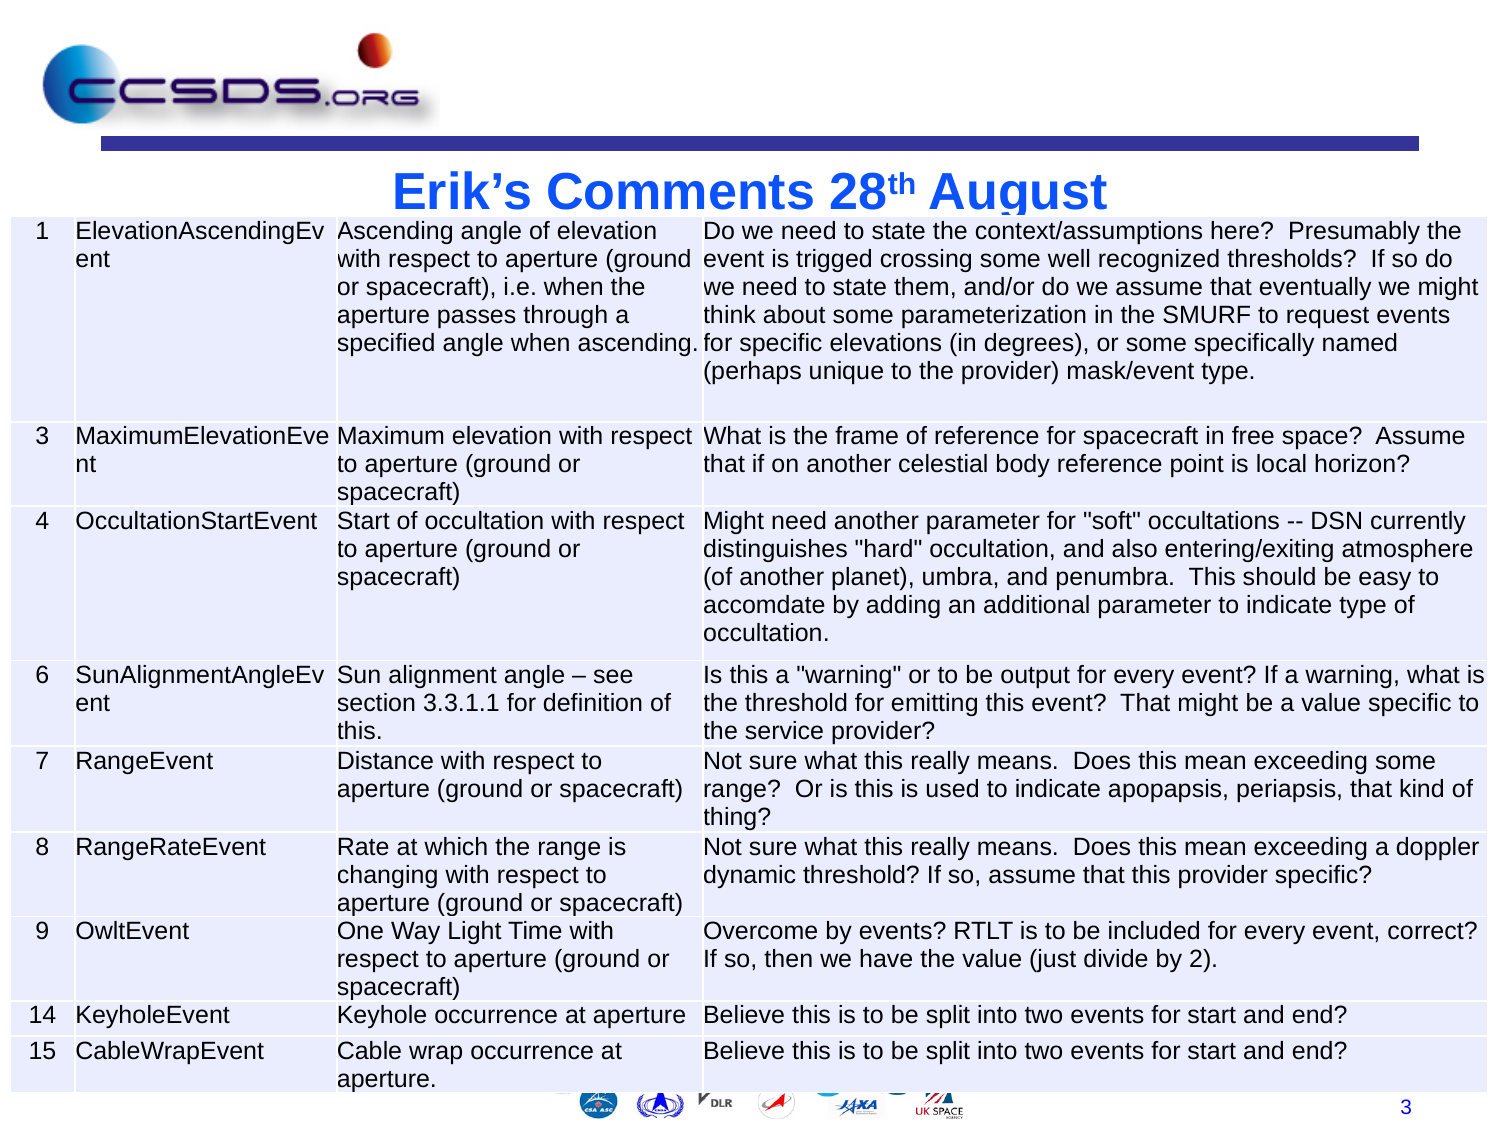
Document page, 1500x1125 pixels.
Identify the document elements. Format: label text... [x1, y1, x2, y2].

table_cell 6 [11, 661, 74, 745]
table_cell Believe this is to be split into two events for start and end? [704, 1002, 1487, 1035]
table_cell Sun alignment angle – see section 3.3.1.1 for definition of this. [338, 661, 702, 745]
table_header Do we need to state the context/assumptions here? Presumably the event is trigged crossing some well recognized thresholds? If so do we need to state them, and/or do we assume that eventually we might think about some parameterization in the SMURF to request events for specific elevations (in degrees), or some specifically named (perhaps unique to the provider) mask/event type. [704, 217, 1487, 421]
table_cell Believe this is to be split into two events for start and end? [704, 1037, 1487, 1092]
table_cell OwltEvent [76, 917, 336, 1000]
table_cell 4 [11, 507, 74, 660]
table_cell Cable wrap occurrence at aperture. [338, 1037, 702, 1092]
table_cell Not sure what this really means. Does this mean exceeding some range? Or is this is used to indicate apopapsis, periapsis, that kind of thing? [704, 747, 1487, 831]
table_cell OccultationStartEvent [76, 507, 336, 660]
table_cell What is the frame of reference for spacecraft in free space? Assume that if on another celestial body reference point is local horizon? [704, 423, 1487, 505]
table_cell Maximum elevation with respect to aperture (ground or spacecraft) [338, 423, 702, 505]
picture [537, 1093, 963, 1119]
table_cell Might need another parameter for "soft" occultations -- DSN currently distinguishes "hard" occultation, and also entering/exiting atmosphere (of another planet), umbra, and penumbra. This should be easy to accomdate by adding an additional parameter to indicate type of occultation. [704, 507, 1487, 660]
table_cell SunAlignmentAngleEvent [76, 661, 336, 745]
table_cell RangeRateEvent [76, 833, 336, 916]
table_header Ascending angle of elevation with respect to aperture (ground or spacecraft), i.e. when the aperture passes through a specified angle when ascending. [338, 217, 702, 421]
title Erik’s Comments 28th August [75, 45, 1425, 215]
table_cell Rate at which the range is changing with respect to aperture (ground or spacecraft) [338, 833, 702, 916]
table_cell Not sure what this really means. Does this mean exceeding a doppler dynamic threshold? If so, assume that this provider specific? [704, 833, 1487, 916]
table_cell KeyholeEvent [76, 1002, 336, 1035]
table_cell 7 [11, 747, 74, 831]
table_cell Is this a "warning" or to be output for every event? If a warning, what is the threshold for emitting this event? That might be a value specific to the service provider? [704, 661, 1487, 745]
table_cell RangeEvent [76, 747, 336, 831]
table_cell 14 [11, 1002, 74, 1035]
table_cell Overcome by events? RTLT is to be included for every event, correct? If so, then we have the value (just divide by 2). [704, 917, 1487, 1000]
picture [37, 24, 440, 130]
table_header 1 [11, 217, 74, 421]
table_cell 15 [11, 1037, 74, 1092]
table_cell Distance with respect to aperture (ground or spacecraft) [338, 747, 702, 831]
table_cell CableWrapEvent [76, 1037, 336, 1092]
table_cell 8 [11, 833, 74, 916]
table_header ElevationAscendingEvent [76, 217, 336, 421]
table_cell Start of occultation with respect to aperture (ground or spacecraft) [338, 507, 702, 660]
table_cell MaximumElevationEvent [76, 423, 336, 505]
table_cell 3 [11, 423, 74, 505]
table_cell 9 [11, 917, 74, 1000]
table_cell One Way Light Time with respect to aperture (ground or spacecraft) [338, 917, 702, 1000]
table_cell Keyhole occurrence at aperture [338, 1002, 702, 1035]
